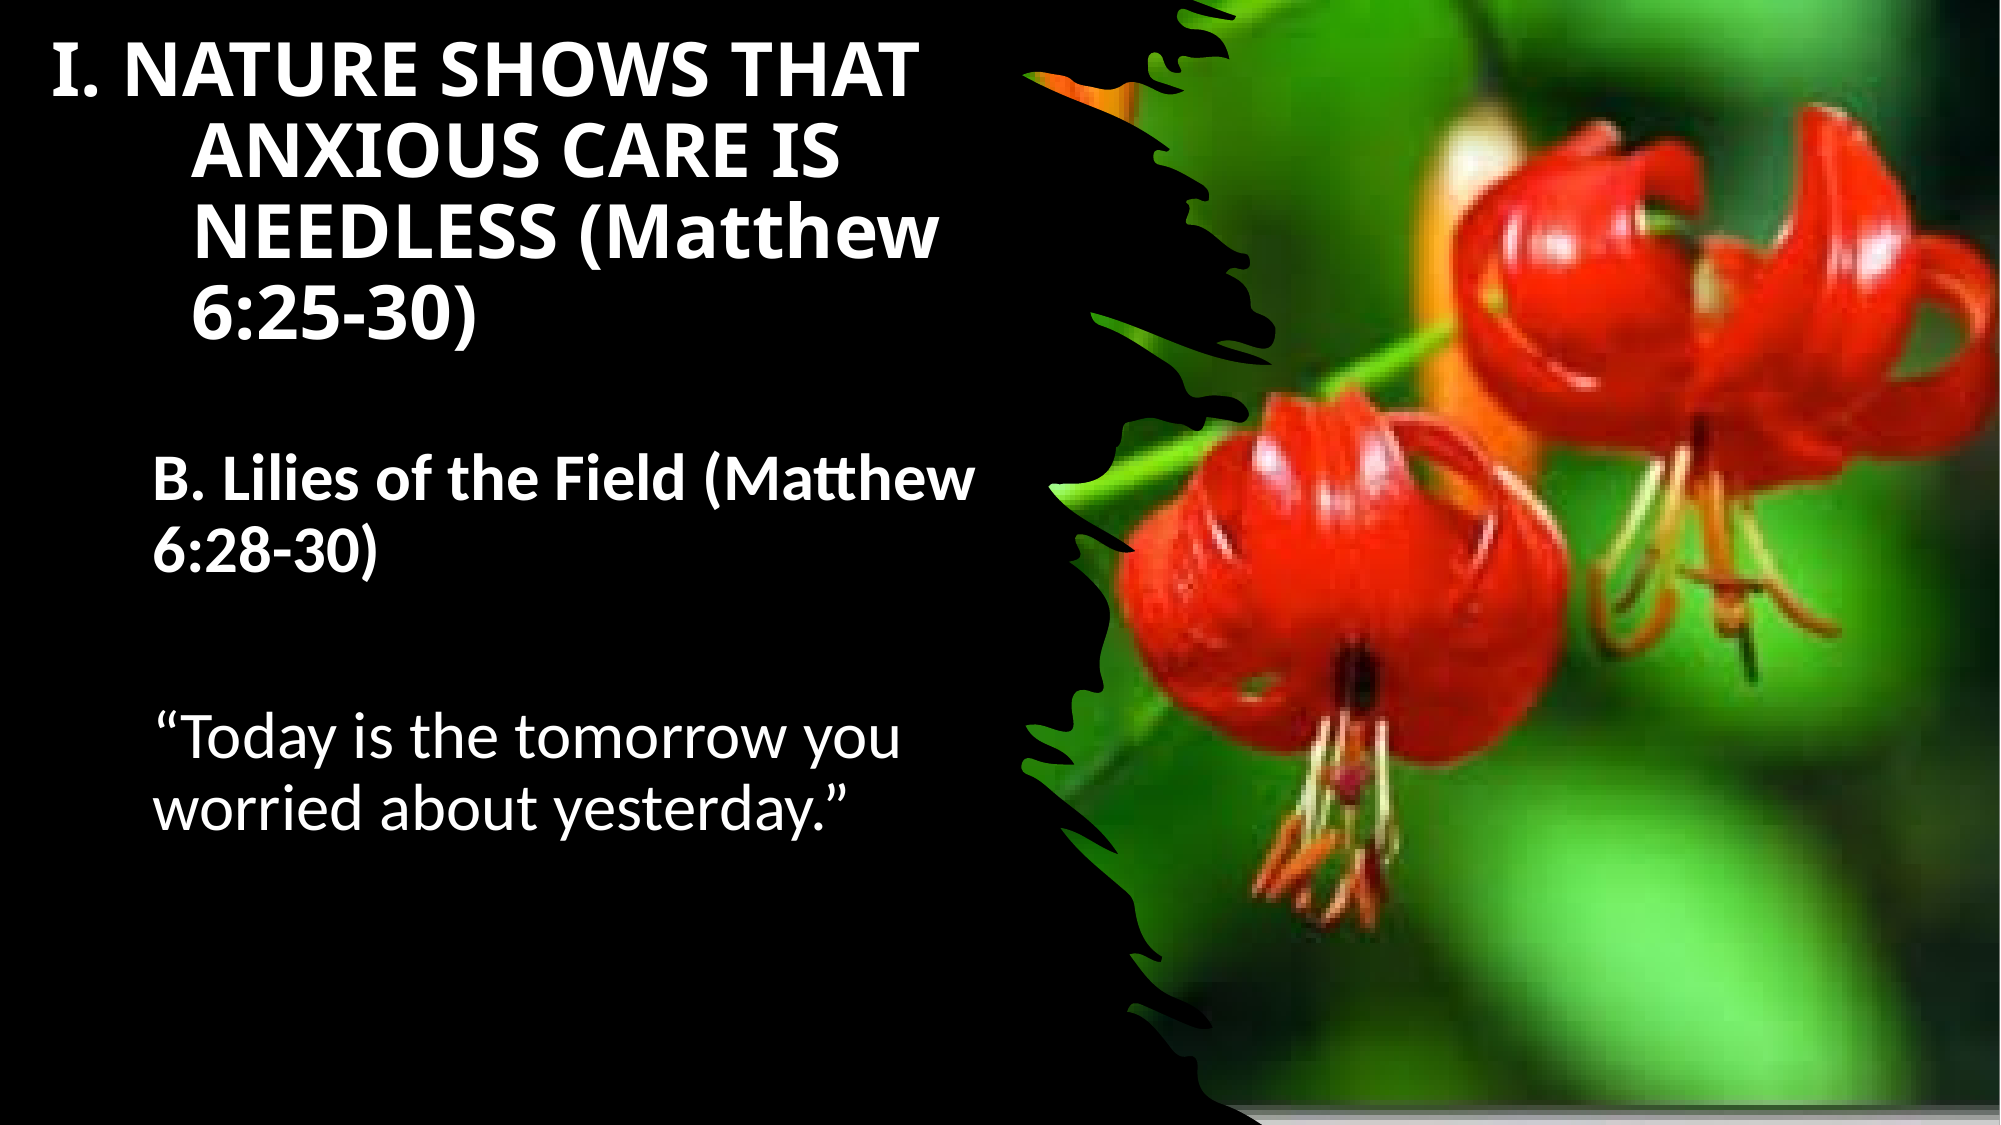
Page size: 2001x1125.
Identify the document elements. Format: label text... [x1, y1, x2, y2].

subtitle B. Lilies of the Field (Matthew 6:28-30) “Today is the tomorrow you worried about yesterday.” [137, 364, 1000, 1014]
picture [1021, 0, 2000, 1125]
text_box I. NATURE SHOWS THAT ANXIOUS CARE IS NEEDLESS (Matthew 6:25-30) [36, 59, 1021, 327]
text_box [0, 0, 1021, 1125]
